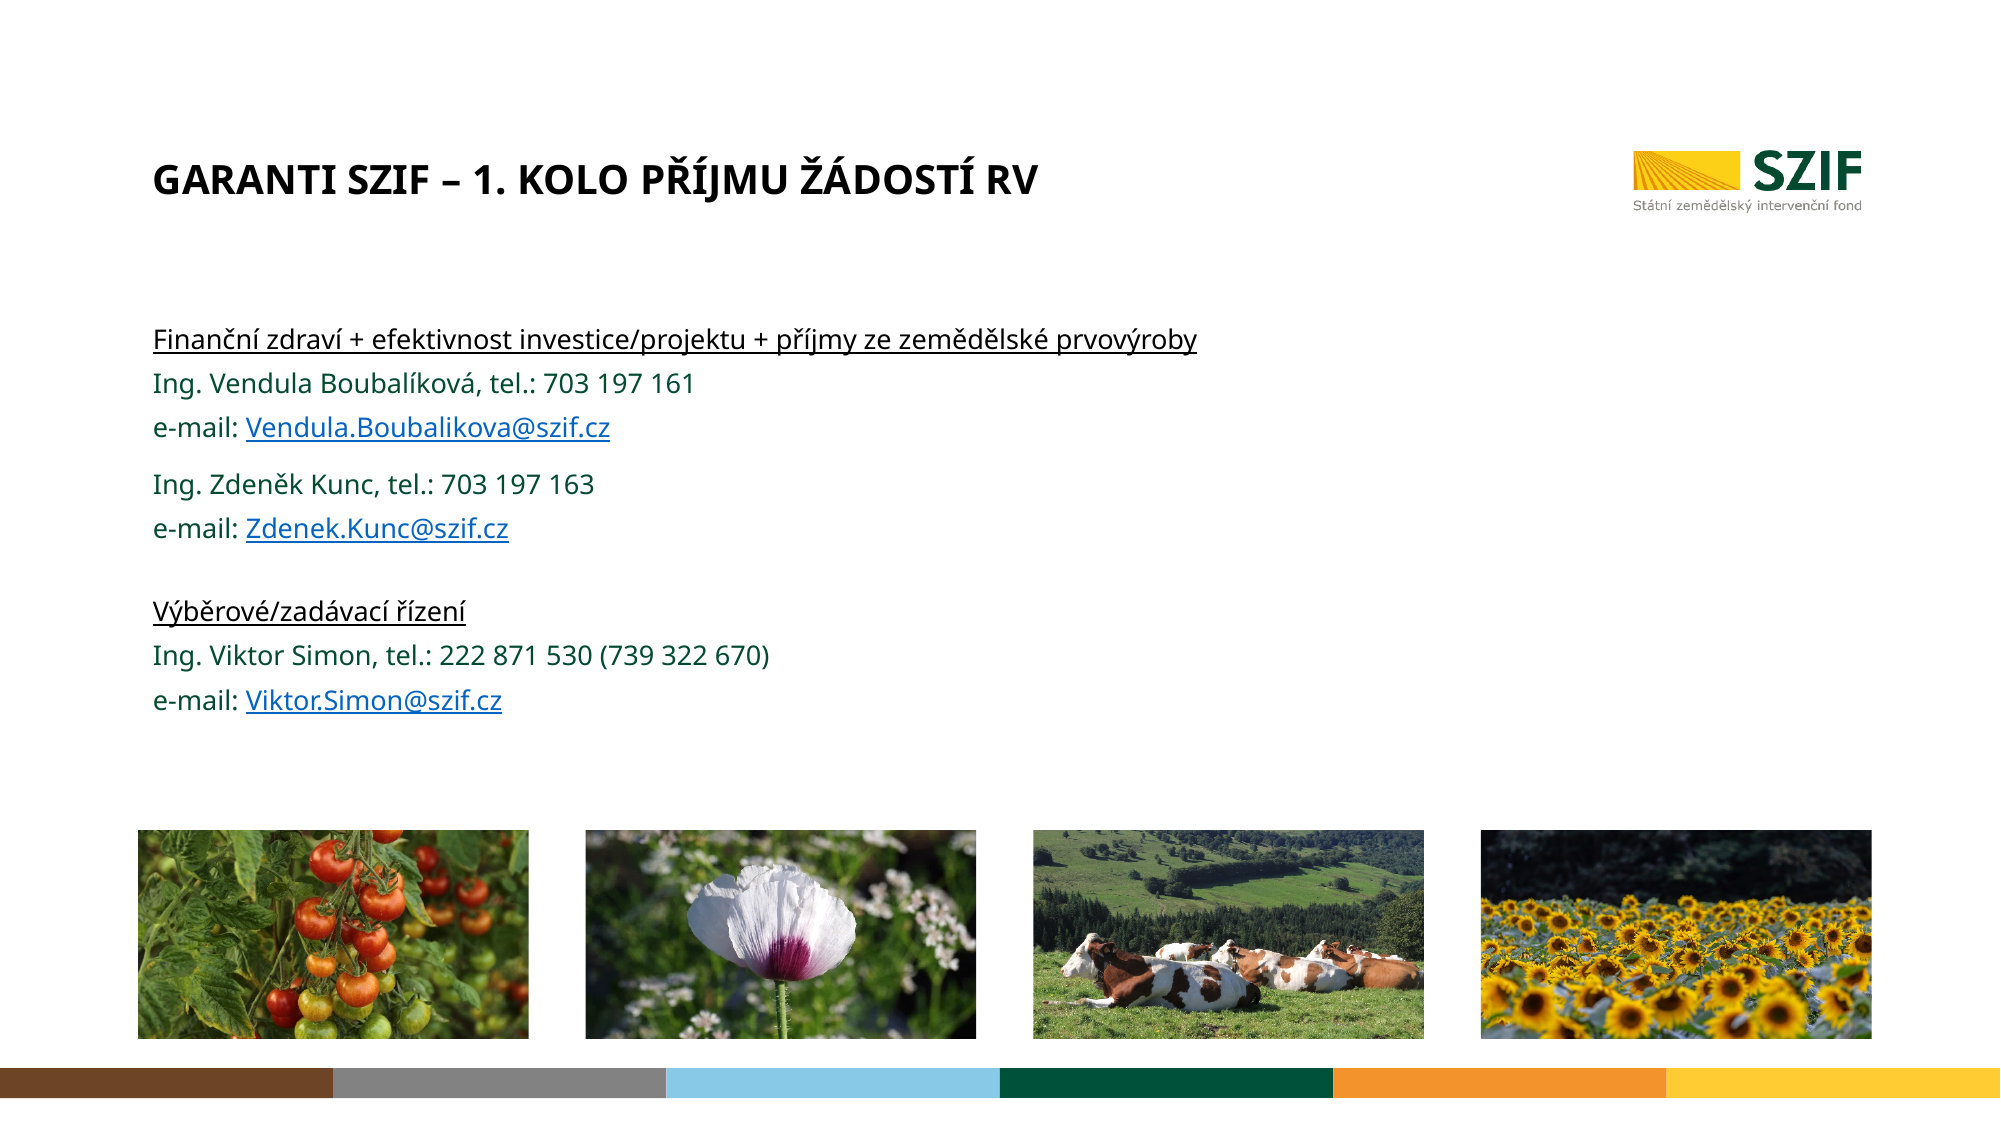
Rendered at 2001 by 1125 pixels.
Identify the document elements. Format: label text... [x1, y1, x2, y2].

picture [1632, 149, 1863, 214]
picture [1480, 830, 1872, 1039]
list Garanti szif – 1. kolo příjmu žádostí rv [138, 147, 1558, 212]
picture [585, 830, 977, 1039]
picture [1033, 830, 1424, 1039]
picture [137, 830, 529, 1039]
list Finanční zdraví + efektivnost investice/projektu + příjmy ze zemědělské prvovýroby Ing. Vendula Boubalíková, tel.: 703 197 161 e-mail: Vendula.Boubalikova@szif.cz Ing. Zdeněk Kunc, tel.: 703 197 163 e-mail: Zdenek.Kunc@szif.cz Výběrové/zadávací řízení Ing. Viktor Simon, tel.: 222 871 530 (739 322 670) e-mail: Viktor.Simon@szif.cz [138, 306, 1808, 757]
